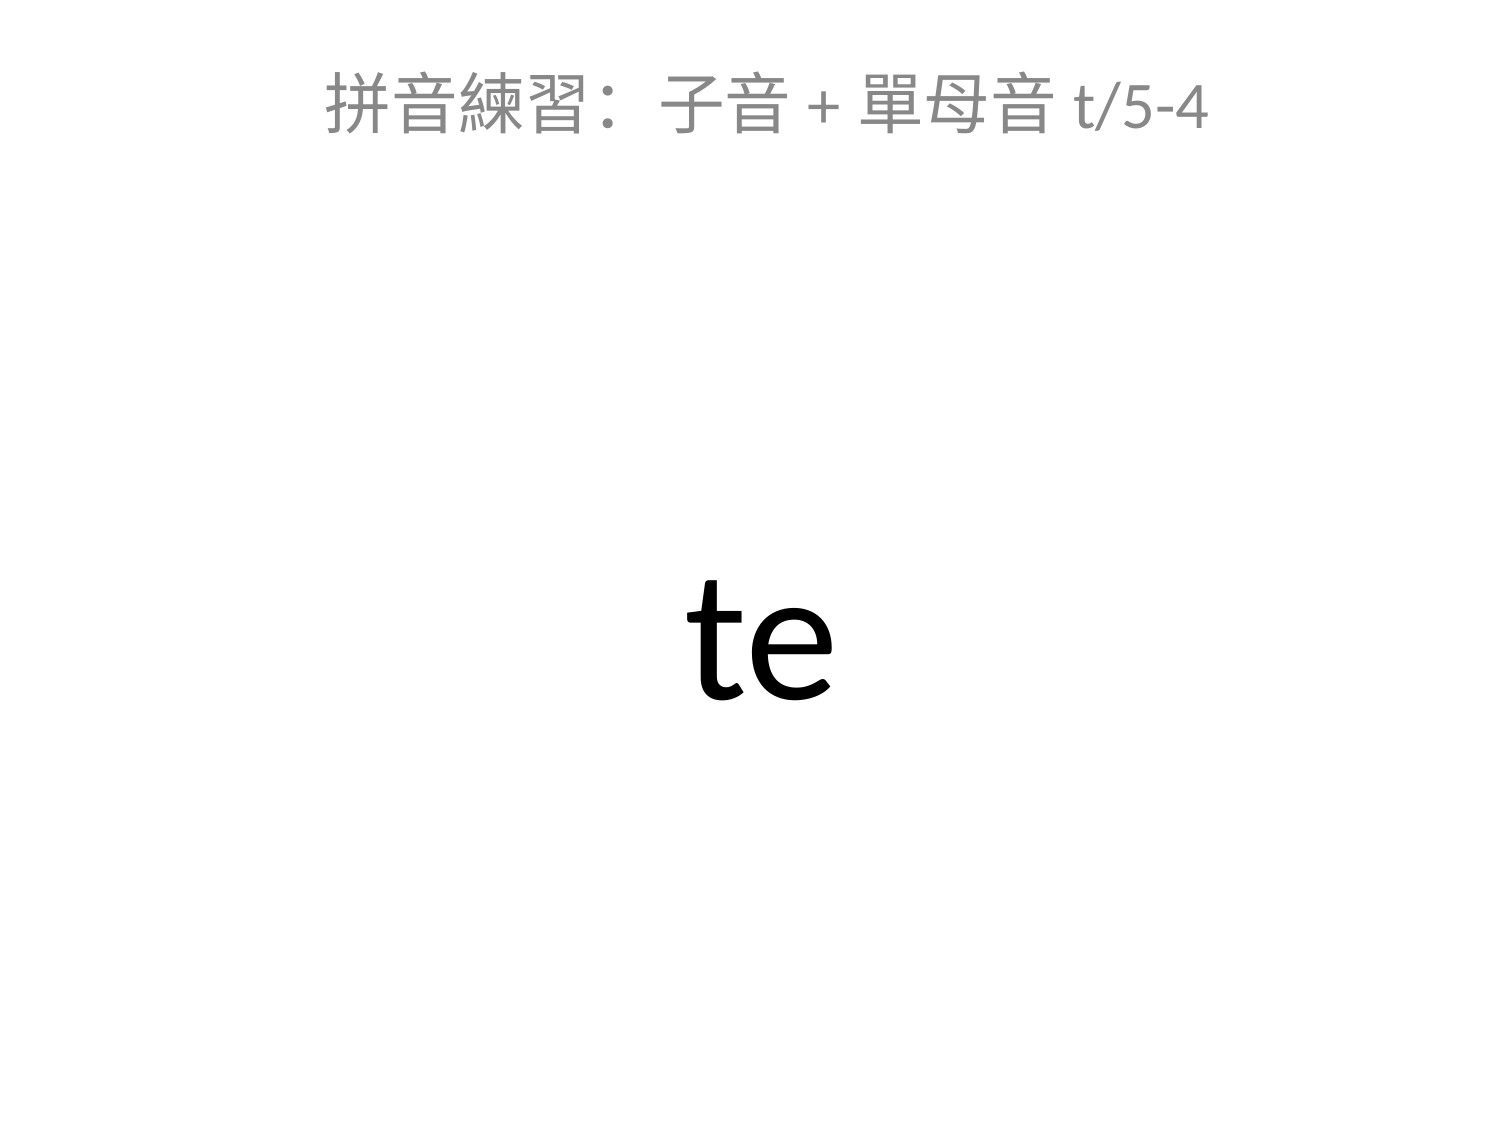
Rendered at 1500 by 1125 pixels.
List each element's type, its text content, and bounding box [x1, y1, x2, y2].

subtitle 拼音練習：子音+單母音t/5-4 [242, 54, 1293, 342]
title te [123, 503, 1399, 745]
